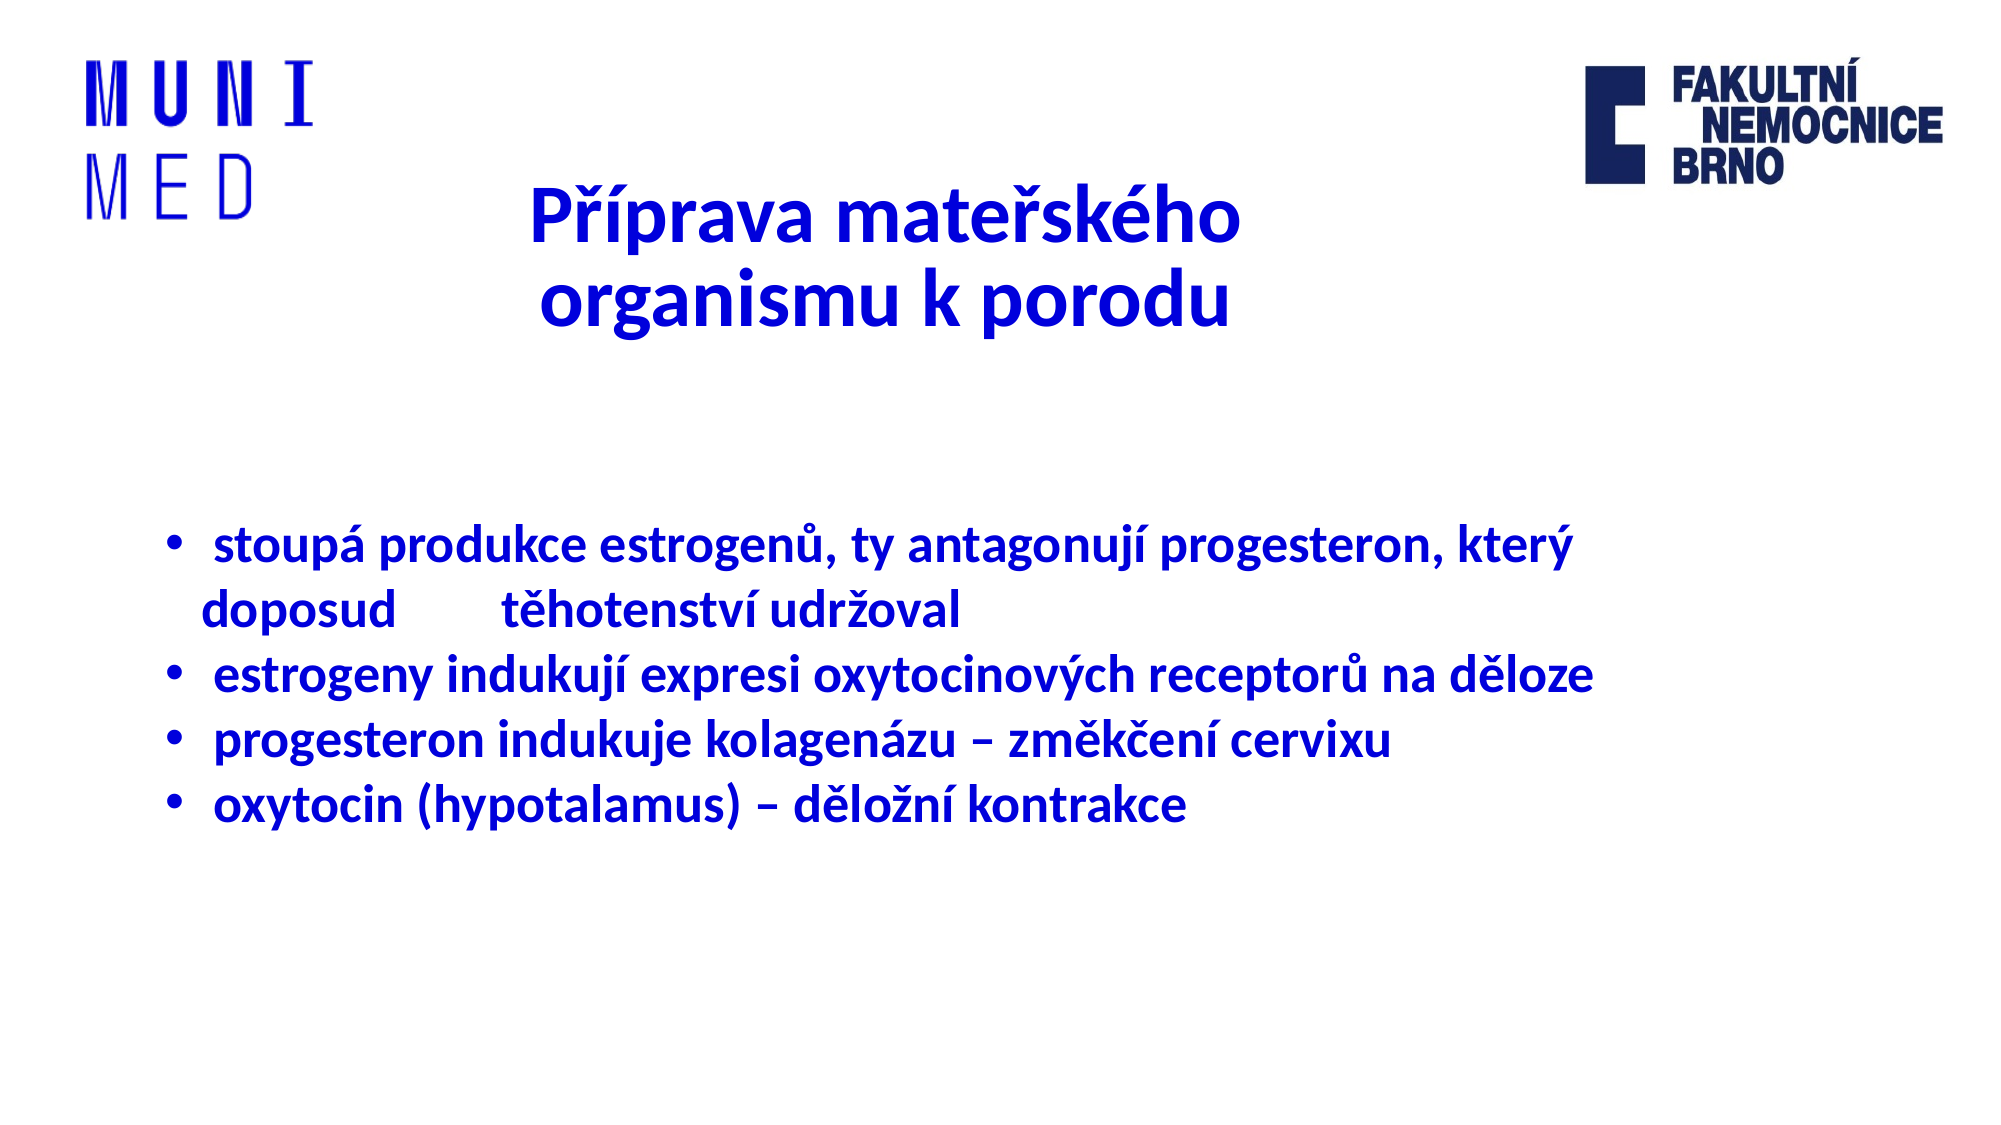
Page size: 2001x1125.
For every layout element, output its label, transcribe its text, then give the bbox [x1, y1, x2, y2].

text_box stoupá produkce estrogenů, ty antagonují progesteron, který doposud těhotenství udržoval estrogeny indukují expresi oxytocinových receptorů na děloze progesteron indukuje kolagenázu – změkčení cervixu oxytocin (hypotalamus) – děložní kontrakce [150, 436, 1790, 841]
text_box Příprava mateřského organismu k porodu [339, 176, 1434, 385]
picture [46, 20, 353, 260]
picture [1554, 26, 1973, 224]
